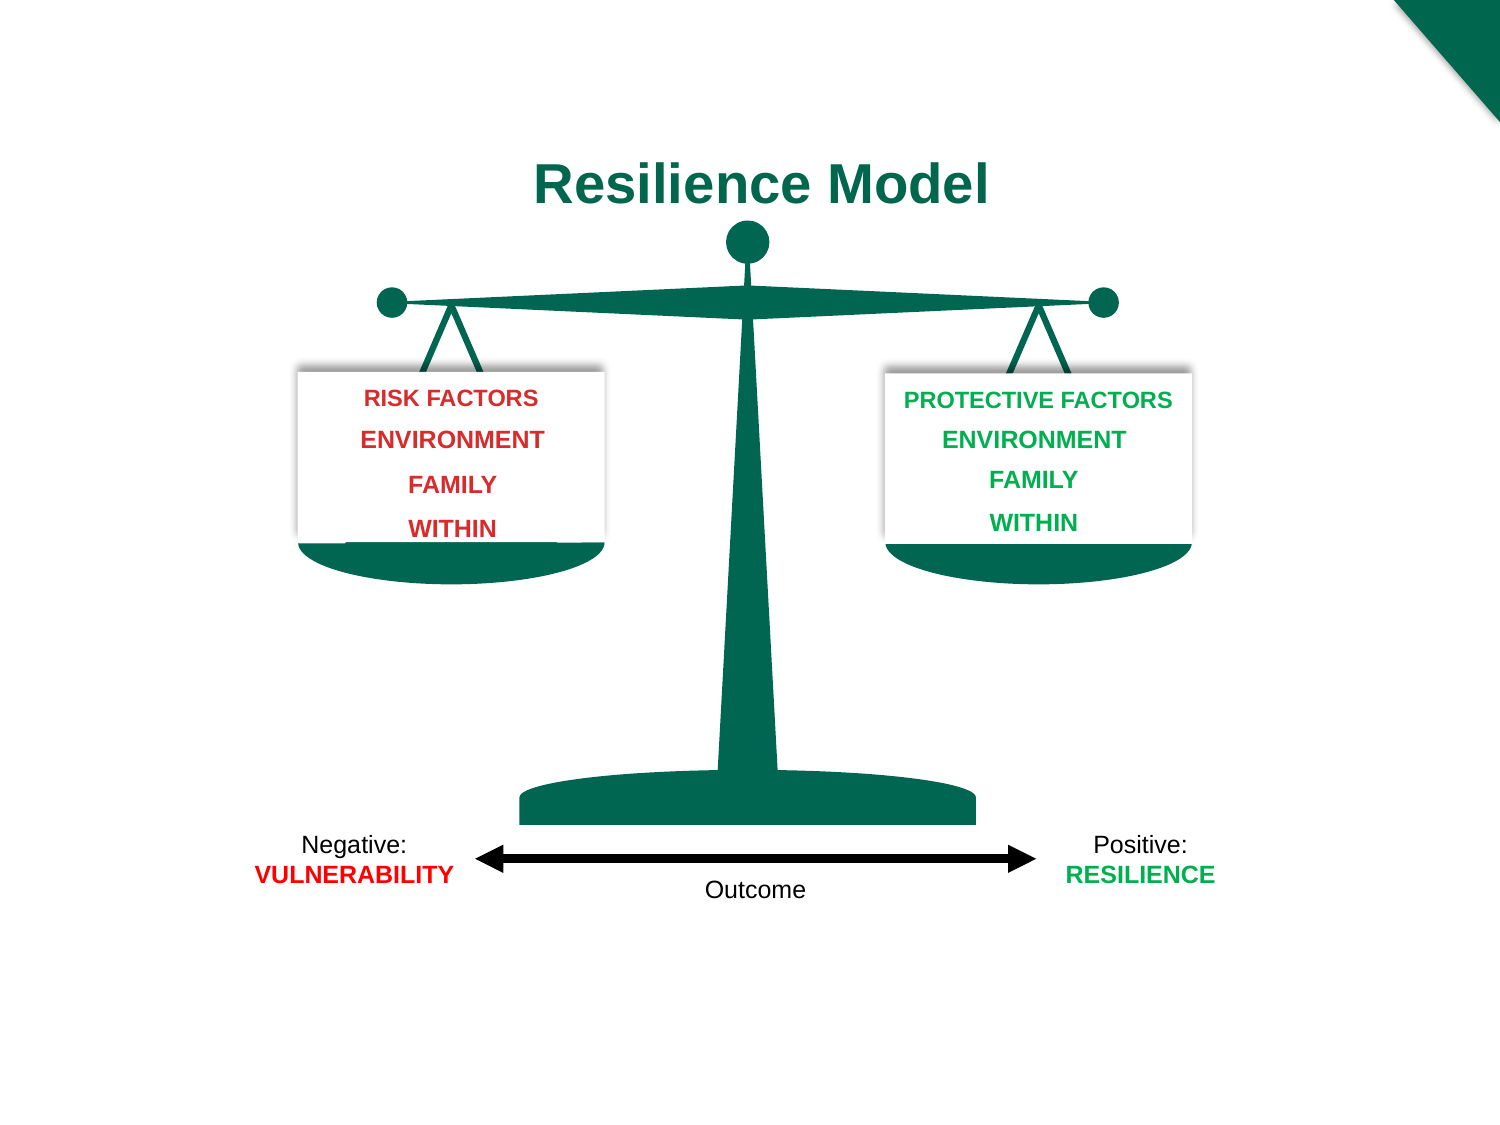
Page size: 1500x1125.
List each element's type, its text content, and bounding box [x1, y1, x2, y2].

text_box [233, 820, 1262, 912]
text_box Resilience Model [501, 141, 1022, 218]
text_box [297, 220, 1193, 819]
